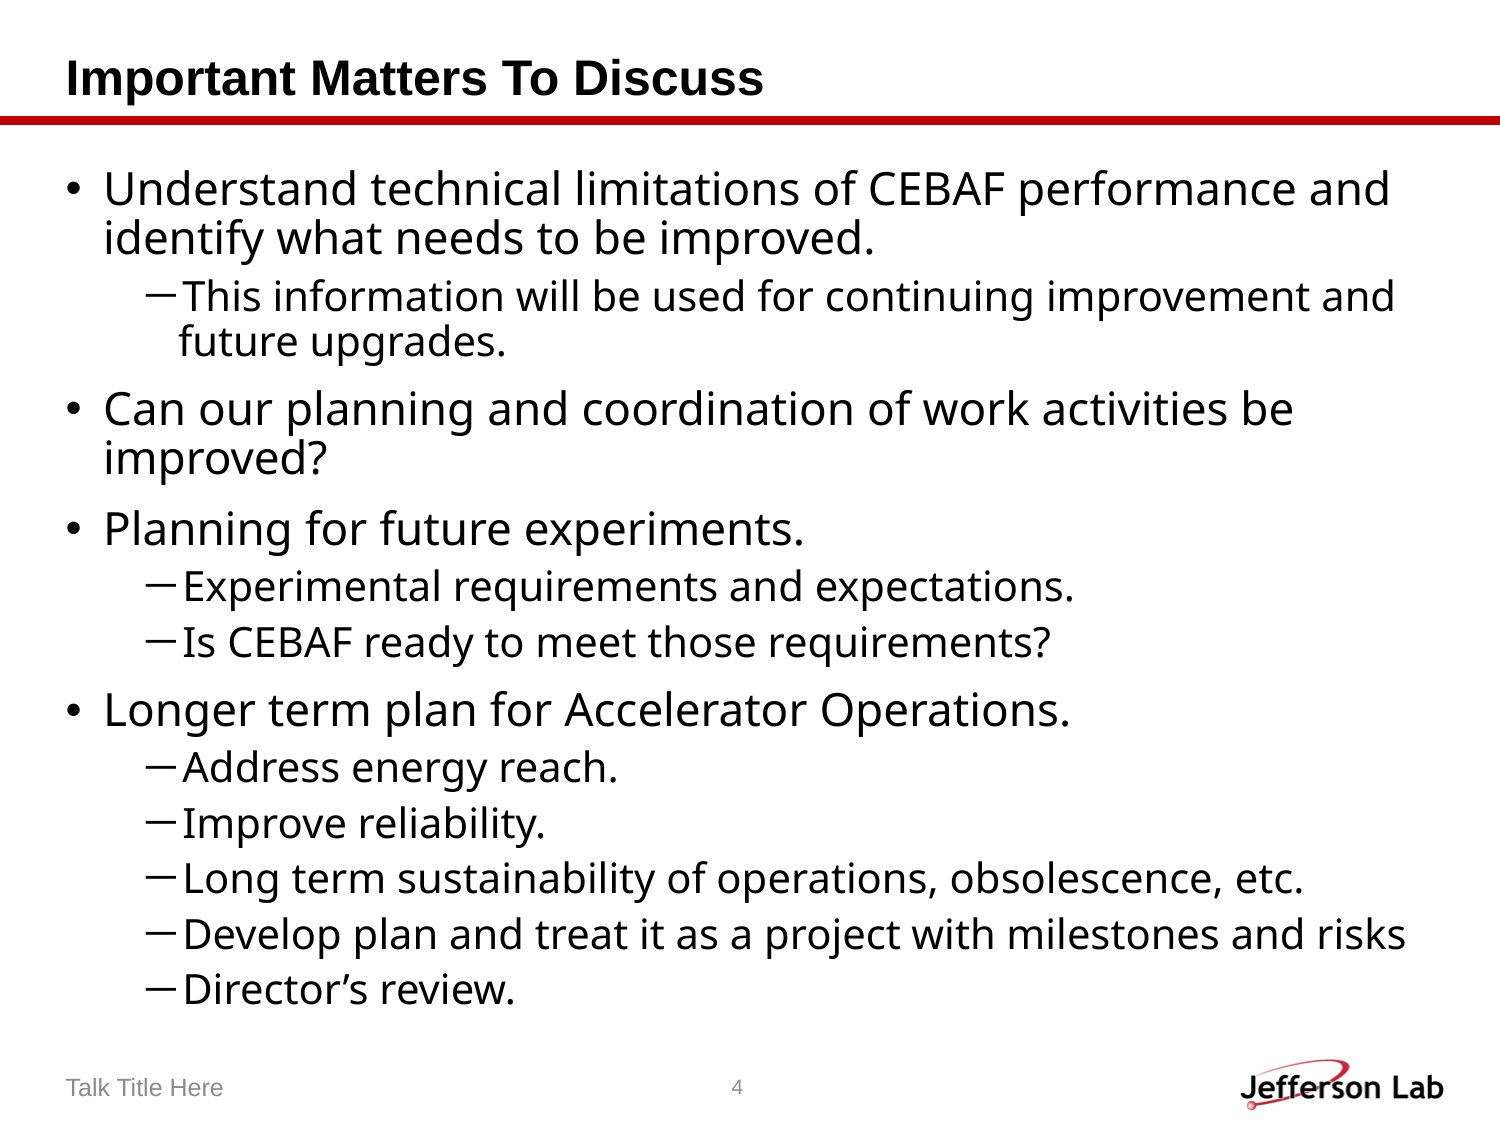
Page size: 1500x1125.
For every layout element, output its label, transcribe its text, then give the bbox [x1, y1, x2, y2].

title Important Matters To Discuss [50, 39, 1440, 120]
list Understand technical limitations of CEBAF performance and identify what needs to be improved. This information will be used for continuing improvement and future upgrades. Can our planning and coordination of work activities be improved? Planning for future experiments. Experimental requirements and expectations. Is CEBAF ready to meet those requirements? Longer term plan for Accelerator Operations. Address energy reach. Improve reliability. Long term sustainability of operations, obsolescence, etc. Develop plan and treat it as a project with milestones and risks Director’s review. [50, 158, 1440, 1042]
footer Talk Title Here [50, 1060, 694, 1112]
picture [1238, 1051, 1457, 1122]
slide_number 4 [693, 1060, 782, 1111]
